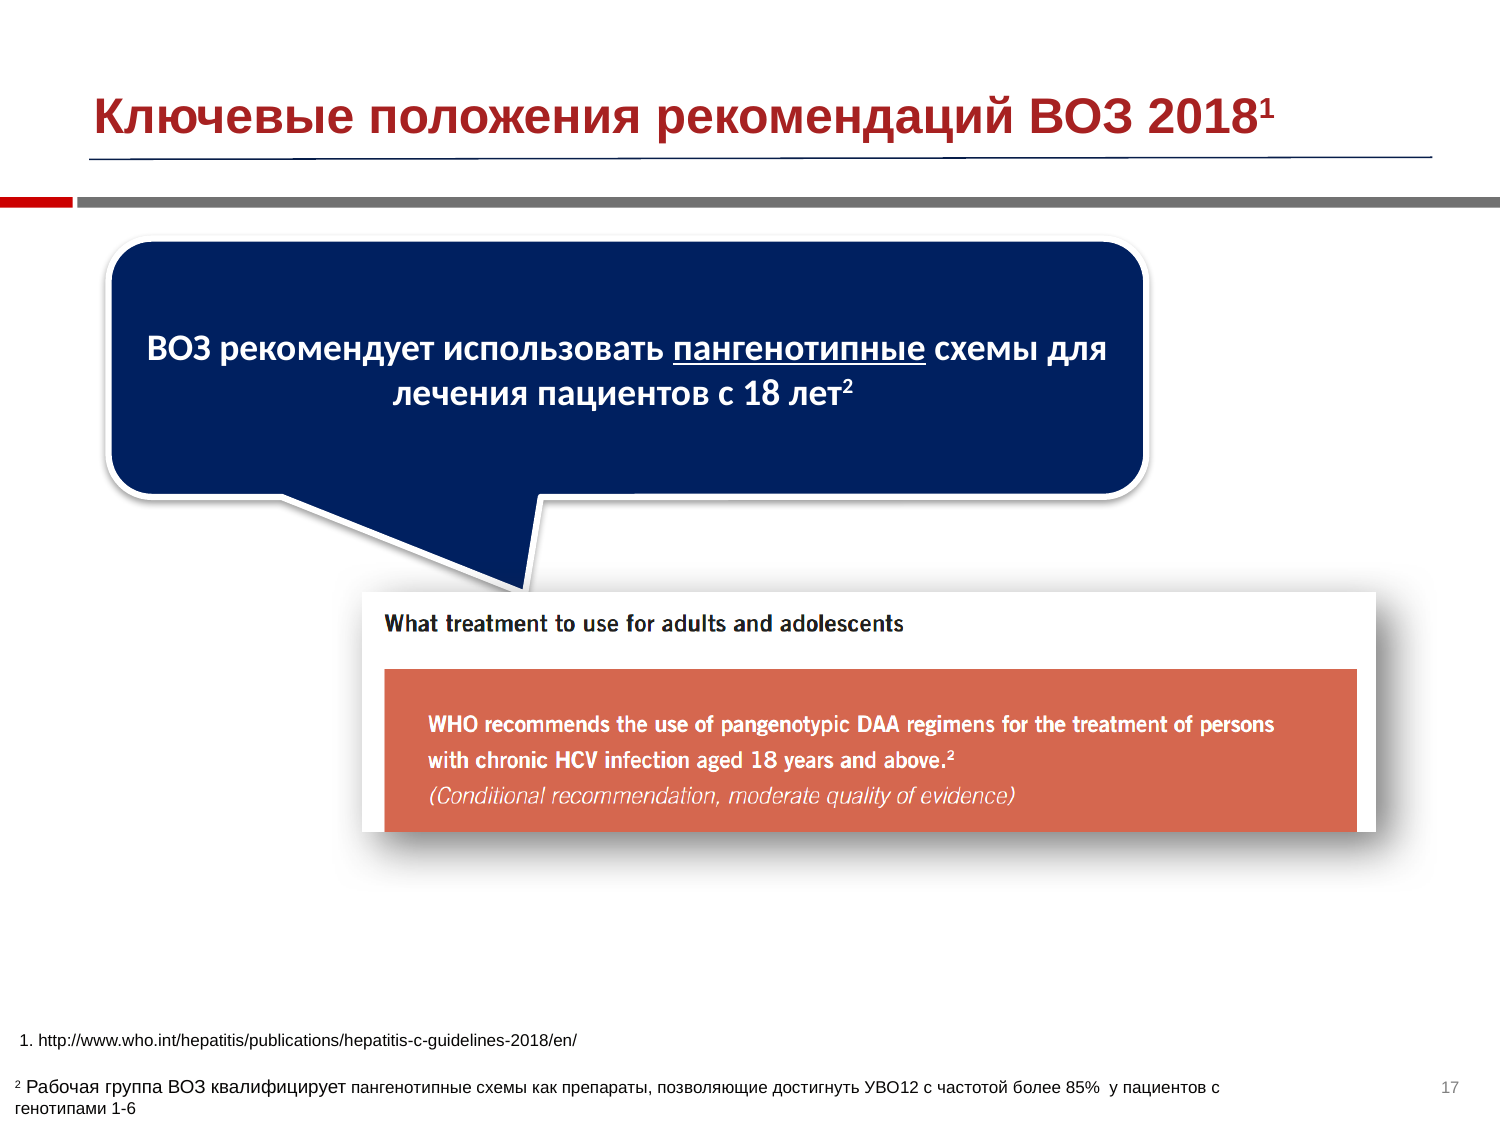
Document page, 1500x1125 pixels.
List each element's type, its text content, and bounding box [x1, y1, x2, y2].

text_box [497, 583, 527, 589]
text_box 1. http://www.who.int/hepatitis/publications/hepatitis-c-guidelines-2018/en/ [4, 1022, 1047, 1058]
text_box 2 Рабочая группа ВОЗ квалифицирует пангенотипные схемы как препараты, позволяющие достигнуть УВО12 с частотой более 85% у пациентов с генотипами 1-6 [0, 1067, 1292, 1125]
text_box ВОЗ рекомендует использовать пангенотипные схемы для лечения пациентов с 18 лет2 [108, 238, 1147, 574]
title Ключевые положения рекомендаций ВОЗ 20181 [93, 33, 1444, 145]
picture [362, 591, 1376, 842]
